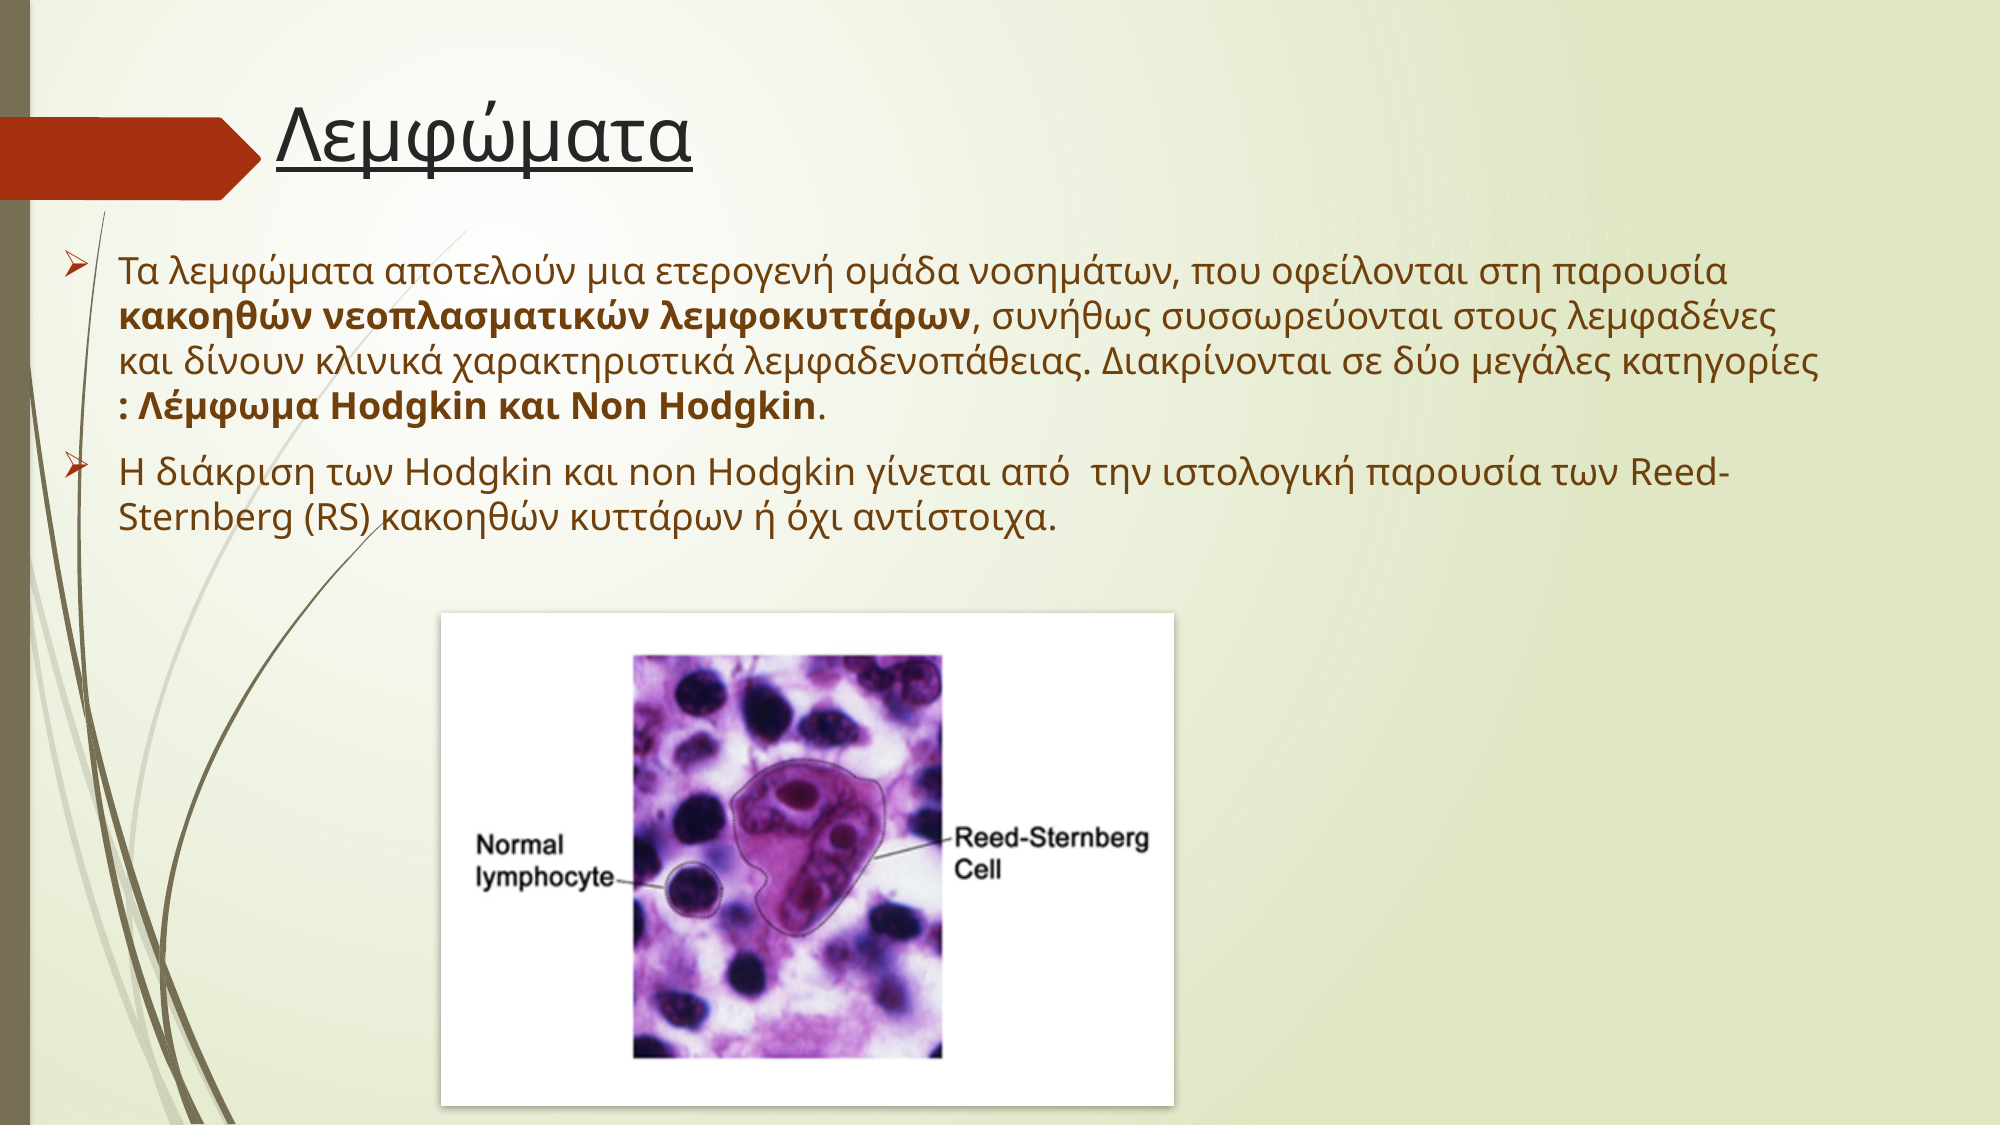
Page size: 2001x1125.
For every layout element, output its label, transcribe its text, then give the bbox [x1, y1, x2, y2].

list Τα λεμφώματα αποτελούν μια ετερογενή ομάδα νοσημάτων, που οφείλονται στη παρουσία κακοηθών νεοπλασματικών λεμφοκυττάρων, συνήθως συσσωρεύονται στους λεμφαδένες και δίνουν κλινικά χαρακτηριστικά λεμφαδενοπάθειας. Διακρίνονται σε δύο μεγάλες κατηγορίες : Λέμφωμα Hodgkin και Non Hodgkin. Η διάκριση των Hodgkin και non Hodgkin γίνεται από την ιστολογική παρουσία των Reed-Sternberg (RS) κακοηθών κυττάρων ή όχι αντίστοιχα. [46, 239, 1838, 602]
title Λεμφώματα [46, 78, 1458, 214]
picture [455, 627, 1160, 1092]
